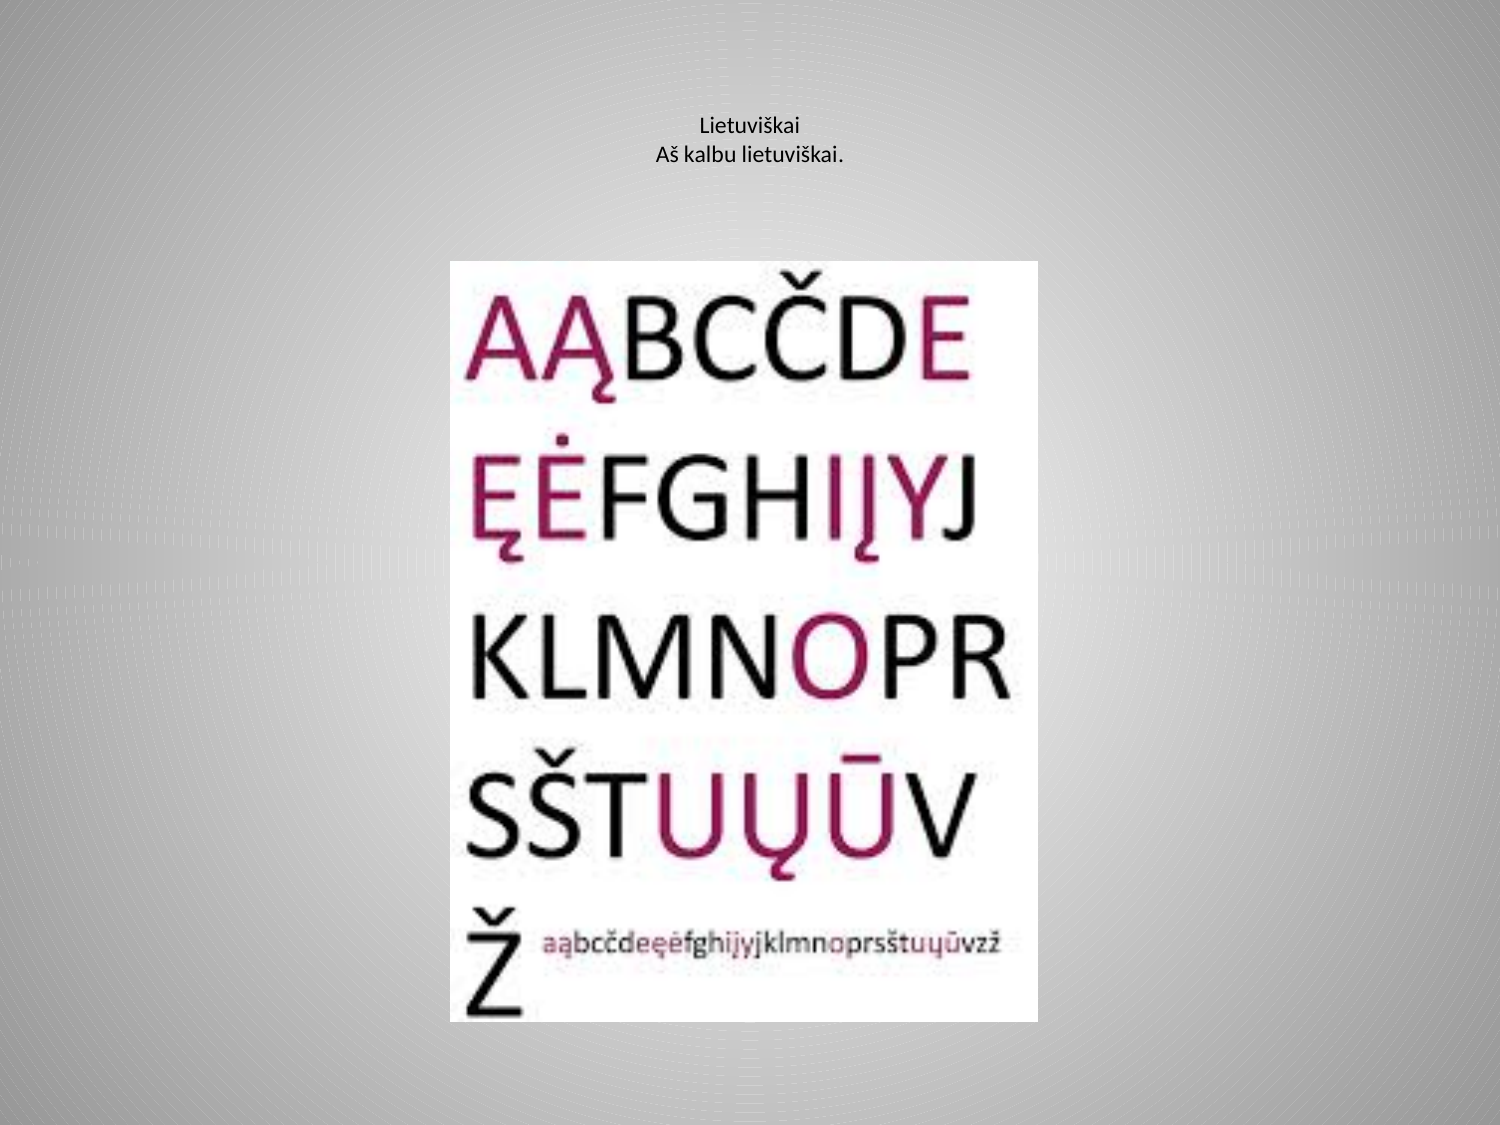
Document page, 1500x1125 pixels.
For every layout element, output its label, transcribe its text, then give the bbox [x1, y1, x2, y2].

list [449, 261, 1038, 1023]
title Lietuviškai Aš kalbu lietuviškai. [75, 45, 1425, 233]
